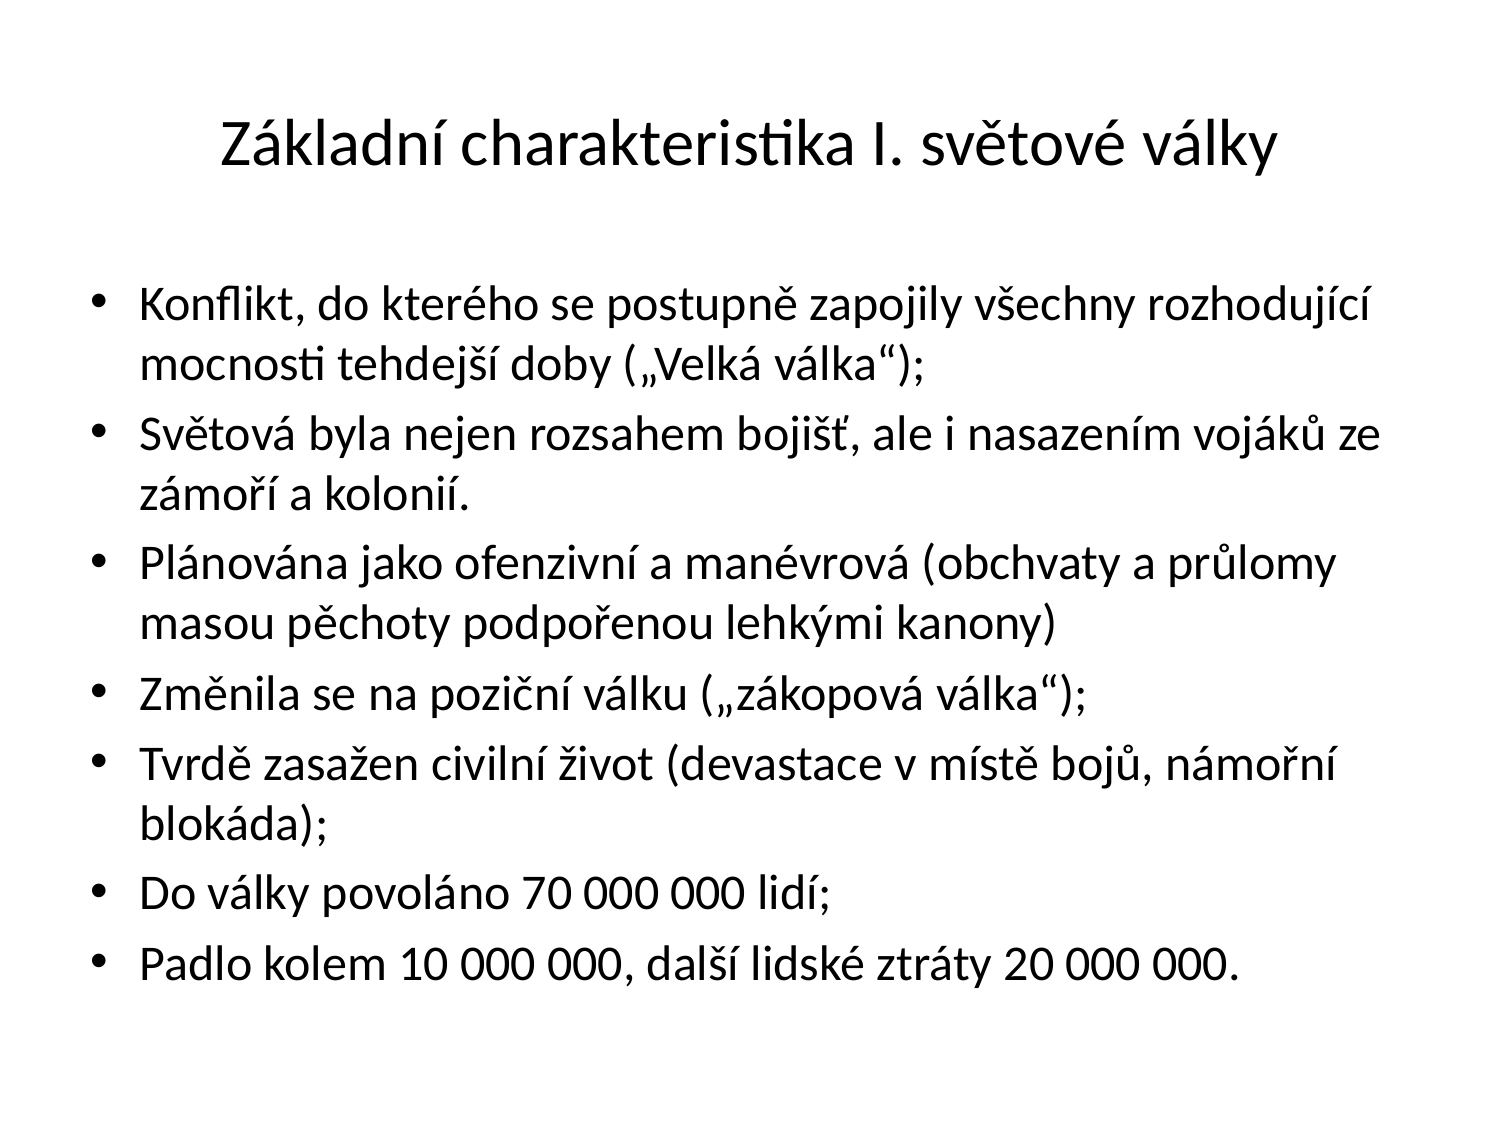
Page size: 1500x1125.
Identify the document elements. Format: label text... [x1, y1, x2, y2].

title Základní charakteristika I. světové války [75, 45, 1425, 233]
list Konflikt, do kterého se postupně zapojily všechny rozhodující mocnosti tehdejší doby („Velká válka“); Světová byla nejen rozsahem bojišť, ale i nasazením vojáků ze zámoří a kolonií. Plánována jako ofenzivní a manévrová (obchvaty a průlomy masou pěchoty podpořenou lehkými kanony) Změnila se na poziční válku („zákopová válka“); Tvrdě zasažen civilní život (devastace v místě bojů, námořní blokáda); Do války povoláno 70 000 000 lidí; Padlo kolem 10 000 000, další lidské ztráty 20 000 000. [75, 262, 1425, 1005]
